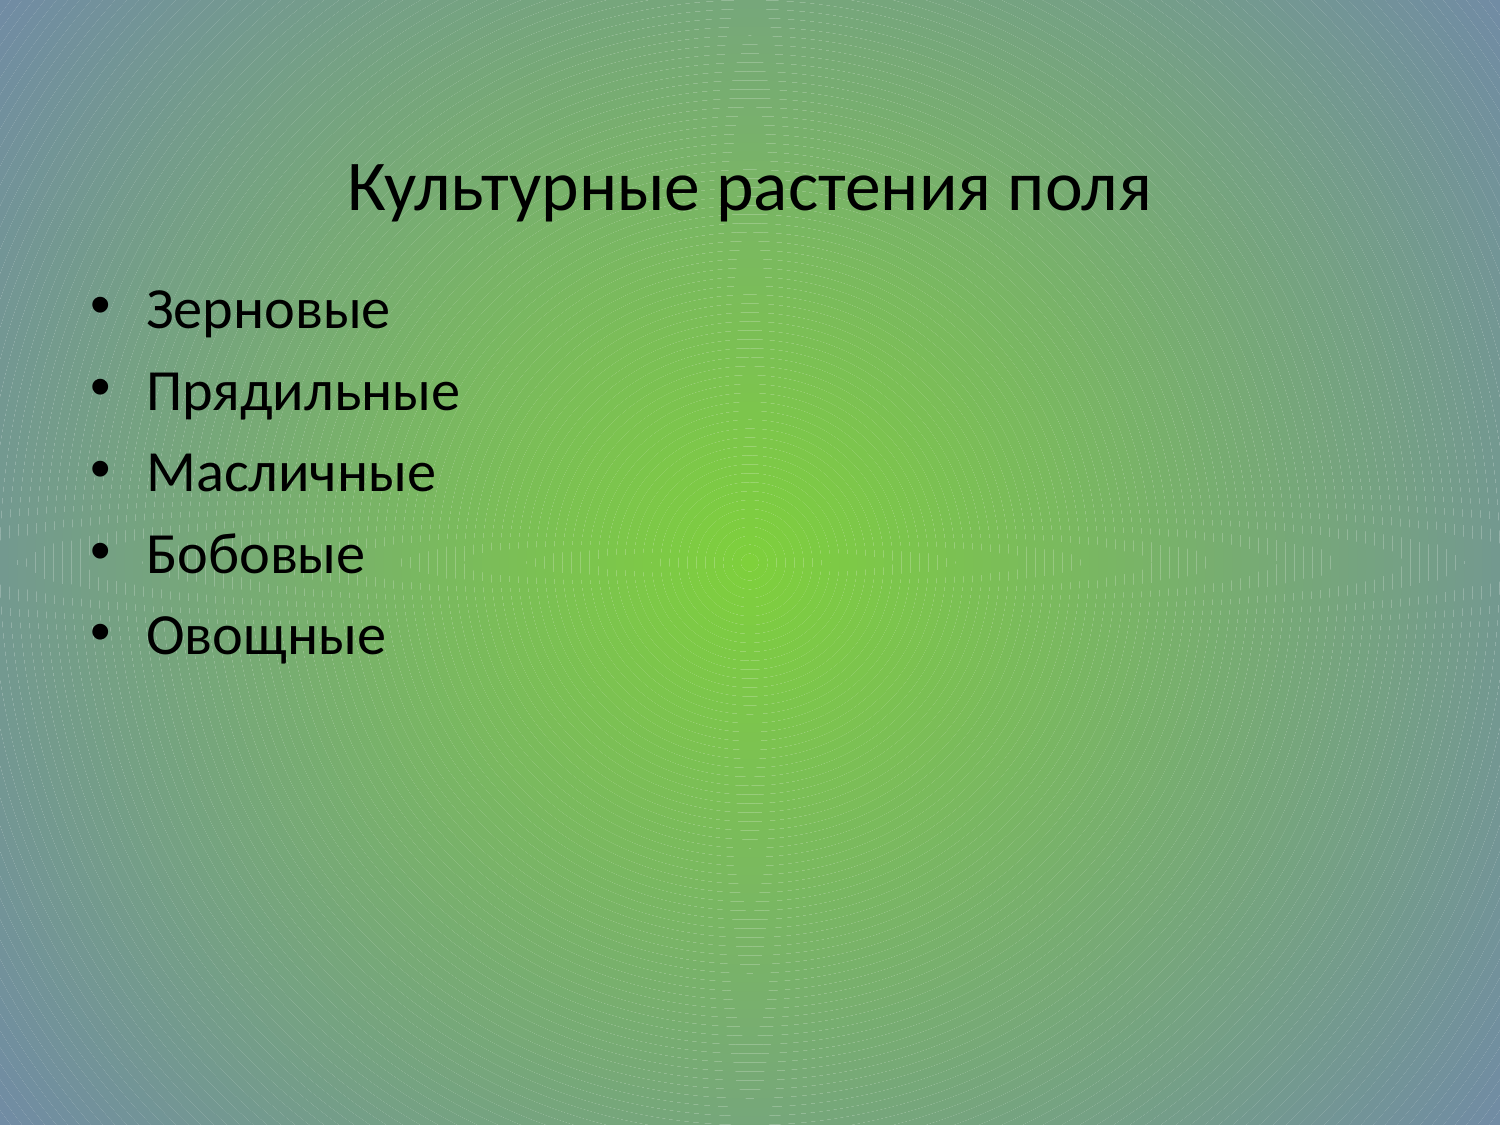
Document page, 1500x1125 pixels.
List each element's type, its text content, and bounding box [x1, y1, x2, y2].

list Зерновые Прядильные Масличные Бобовые Овощные [75, 262, 738, 1005]
title Культурные растения поля [75, 45, 1425, 233]
